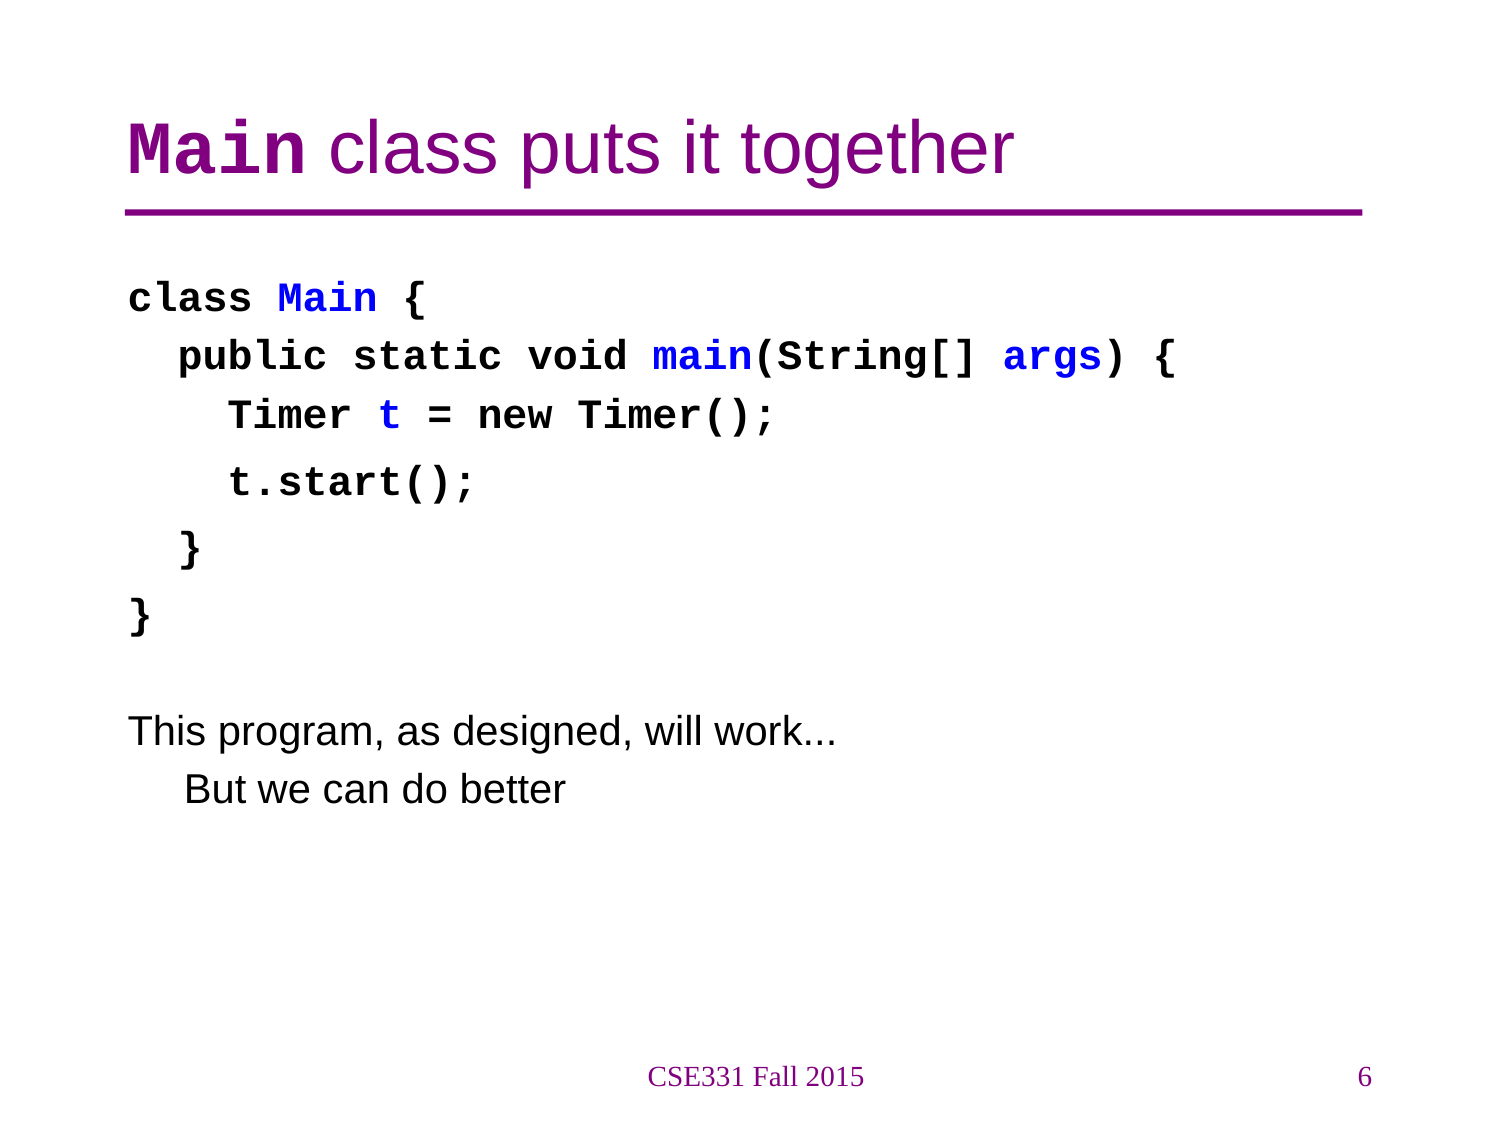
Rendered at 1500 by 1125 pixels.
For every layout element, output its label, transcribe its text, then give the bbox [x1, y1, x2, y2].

list class Main { public static void main(String[] args) { Timer t = new Timer(); t.start(); } } This program, as designed, will work... But we can do better [112, 262, 1388, 1000]
title Main class puts it together [112, 50, 1388, 238]
slide_number 6 [1074, 1049, 1388, 1125]
footer CSE331 Fall 2015 [474, 1049, 1038, 1125]
